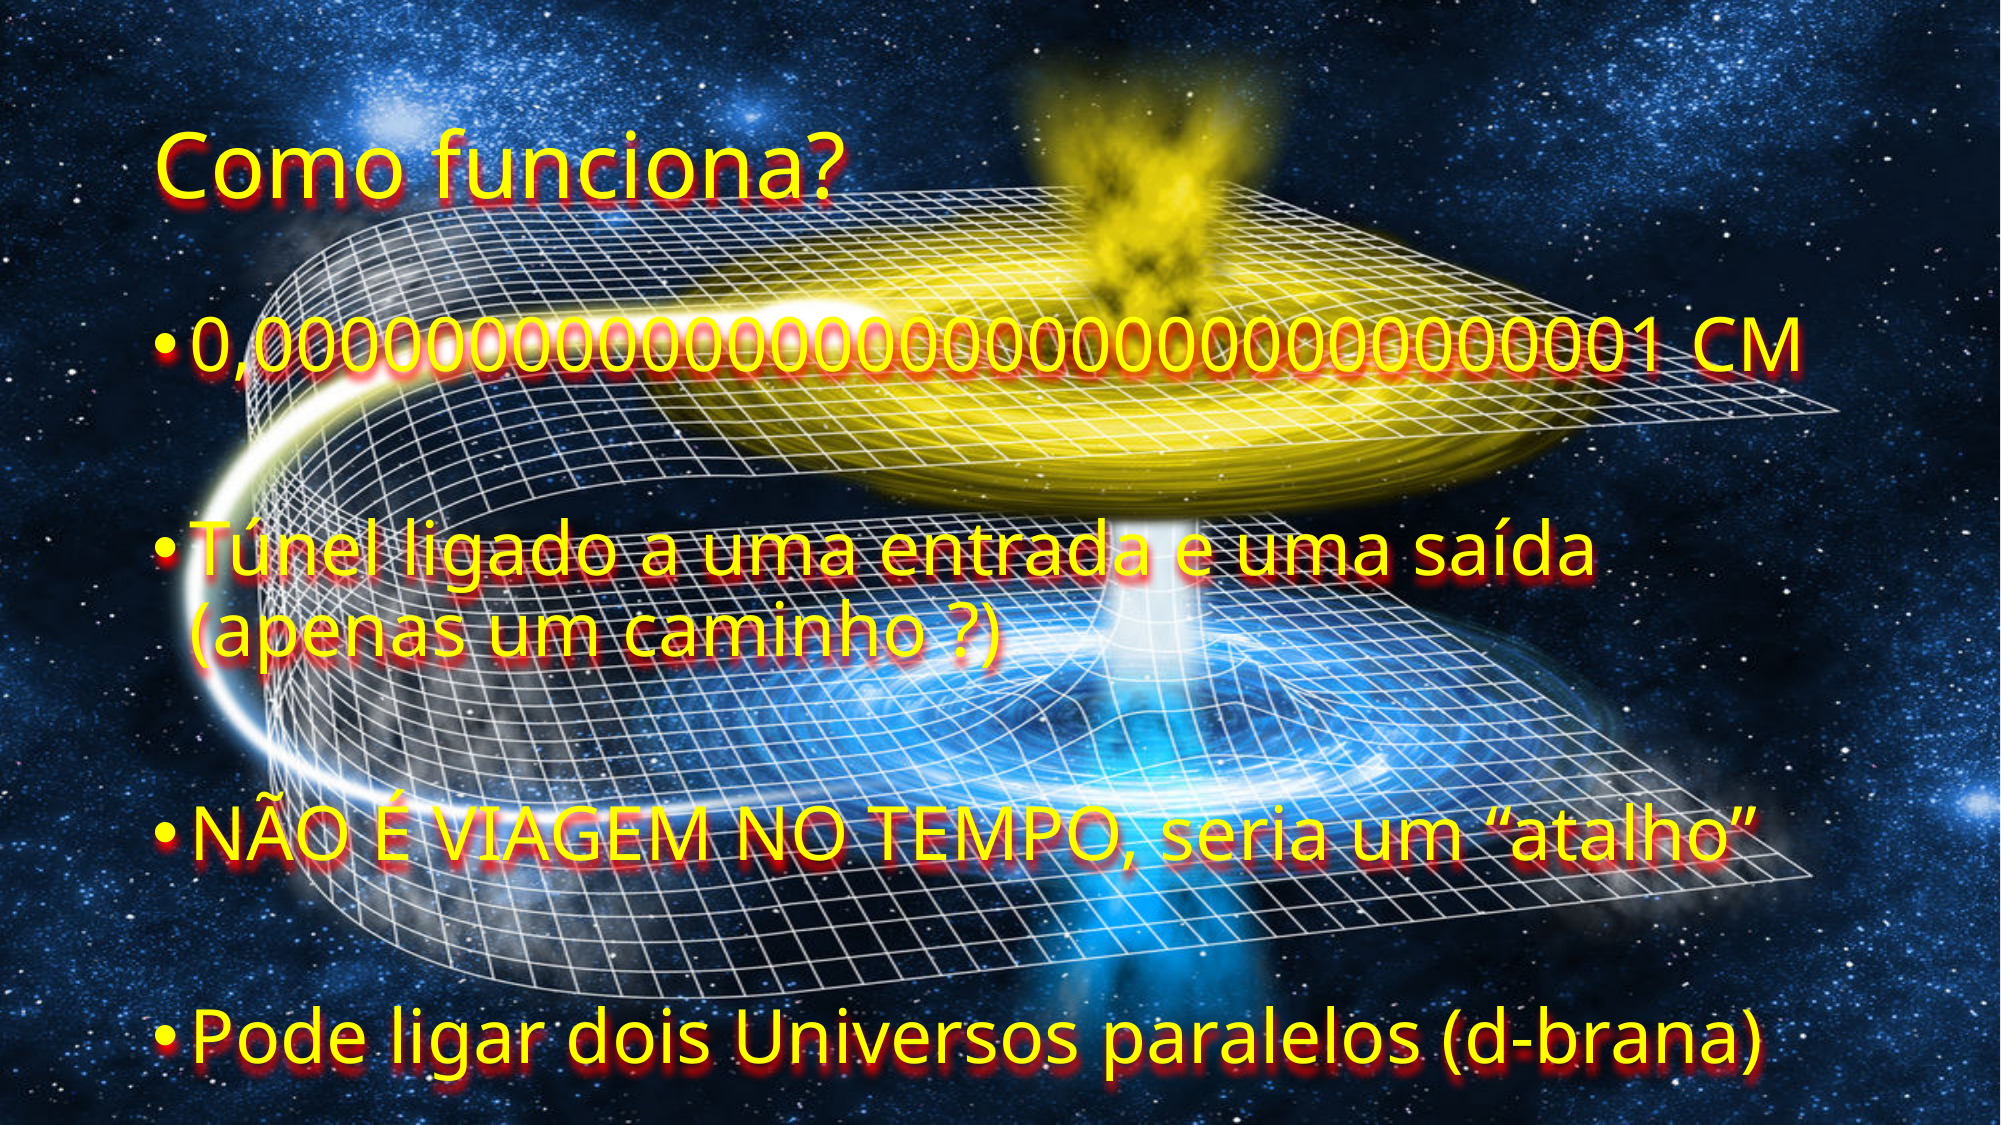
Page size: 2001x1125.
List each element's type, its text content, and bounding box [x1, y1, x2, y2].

picture [0, 0, 2001, 1125]
list 0,000000000000000000000000000000001 CM Túnel ligado a uma entrada e uma saída (apenas um caminho ?) NÃO É VIAGEM NO TEMPO, seria um “atalho” Pode ligar dois Universos paralelos (d-brana) [137, 299, 1863, 1014]
title Como funciona? [137, 59, 1863, 278]
